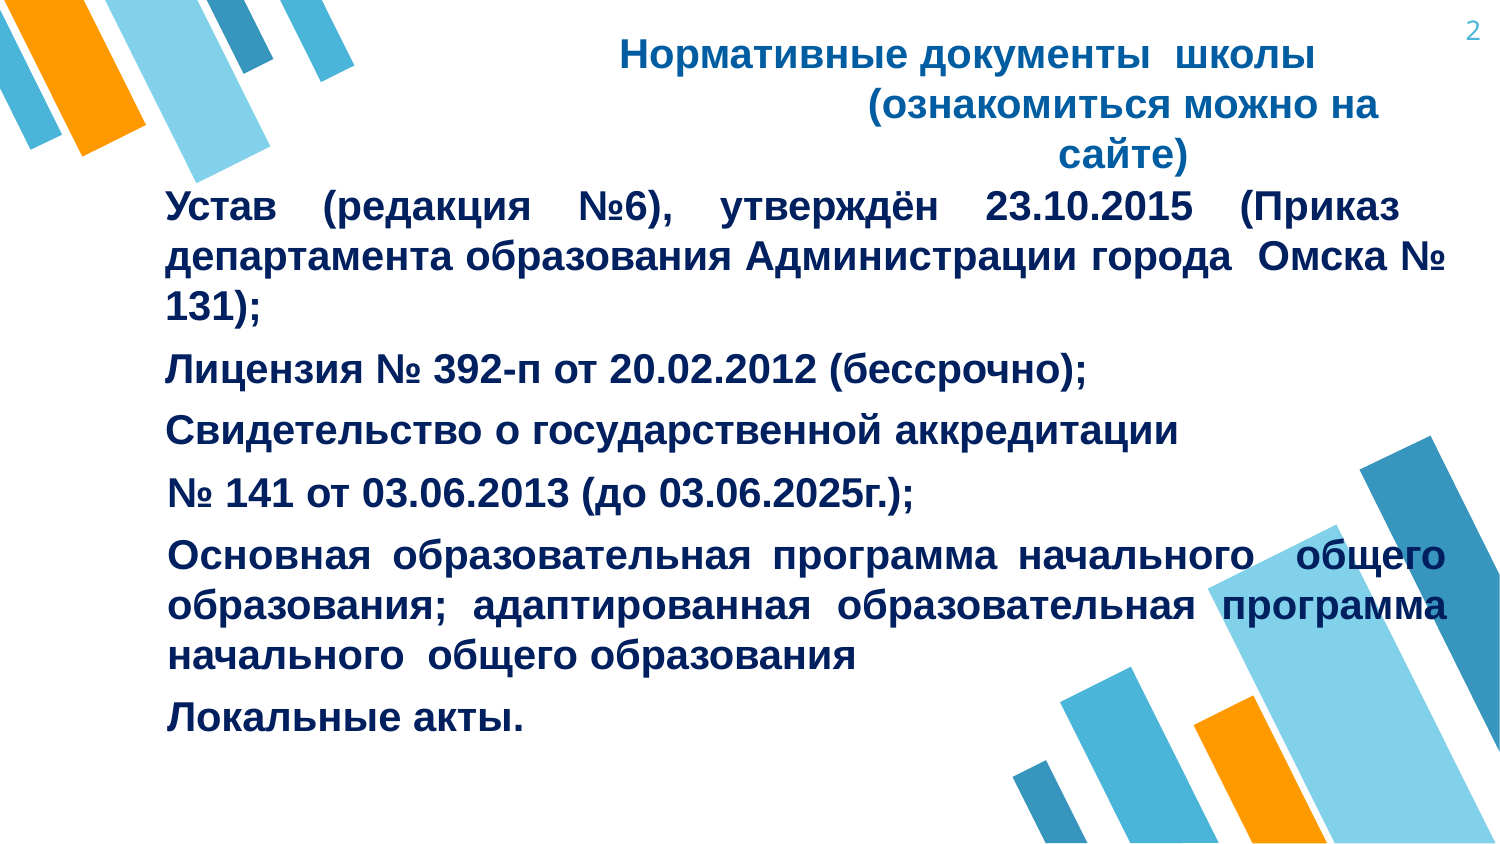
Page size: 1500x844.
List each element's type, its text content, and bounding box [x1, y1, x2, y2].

text_box Нормативные документы школы (ознакомиться можно на сайте) [96, 0, 1403, 187]
text_box Устав (редакция №6), утверждён 23.10.2015 (Приказ департамента образования Администрации города Омска № 131); Лицензия № 392-п от 20.02.2012 (бессрочно); Свидетельство о государственной аккредитации № 141 от 03.06.2013 (до 03.06.2025г.); Основная образовательная программа начального общего образования; адаптированная образовательная программа начального общего образования Локальные акты. [165, 177, 1447, 740]
text_box 2 [1463, 11, 1481, 47]
